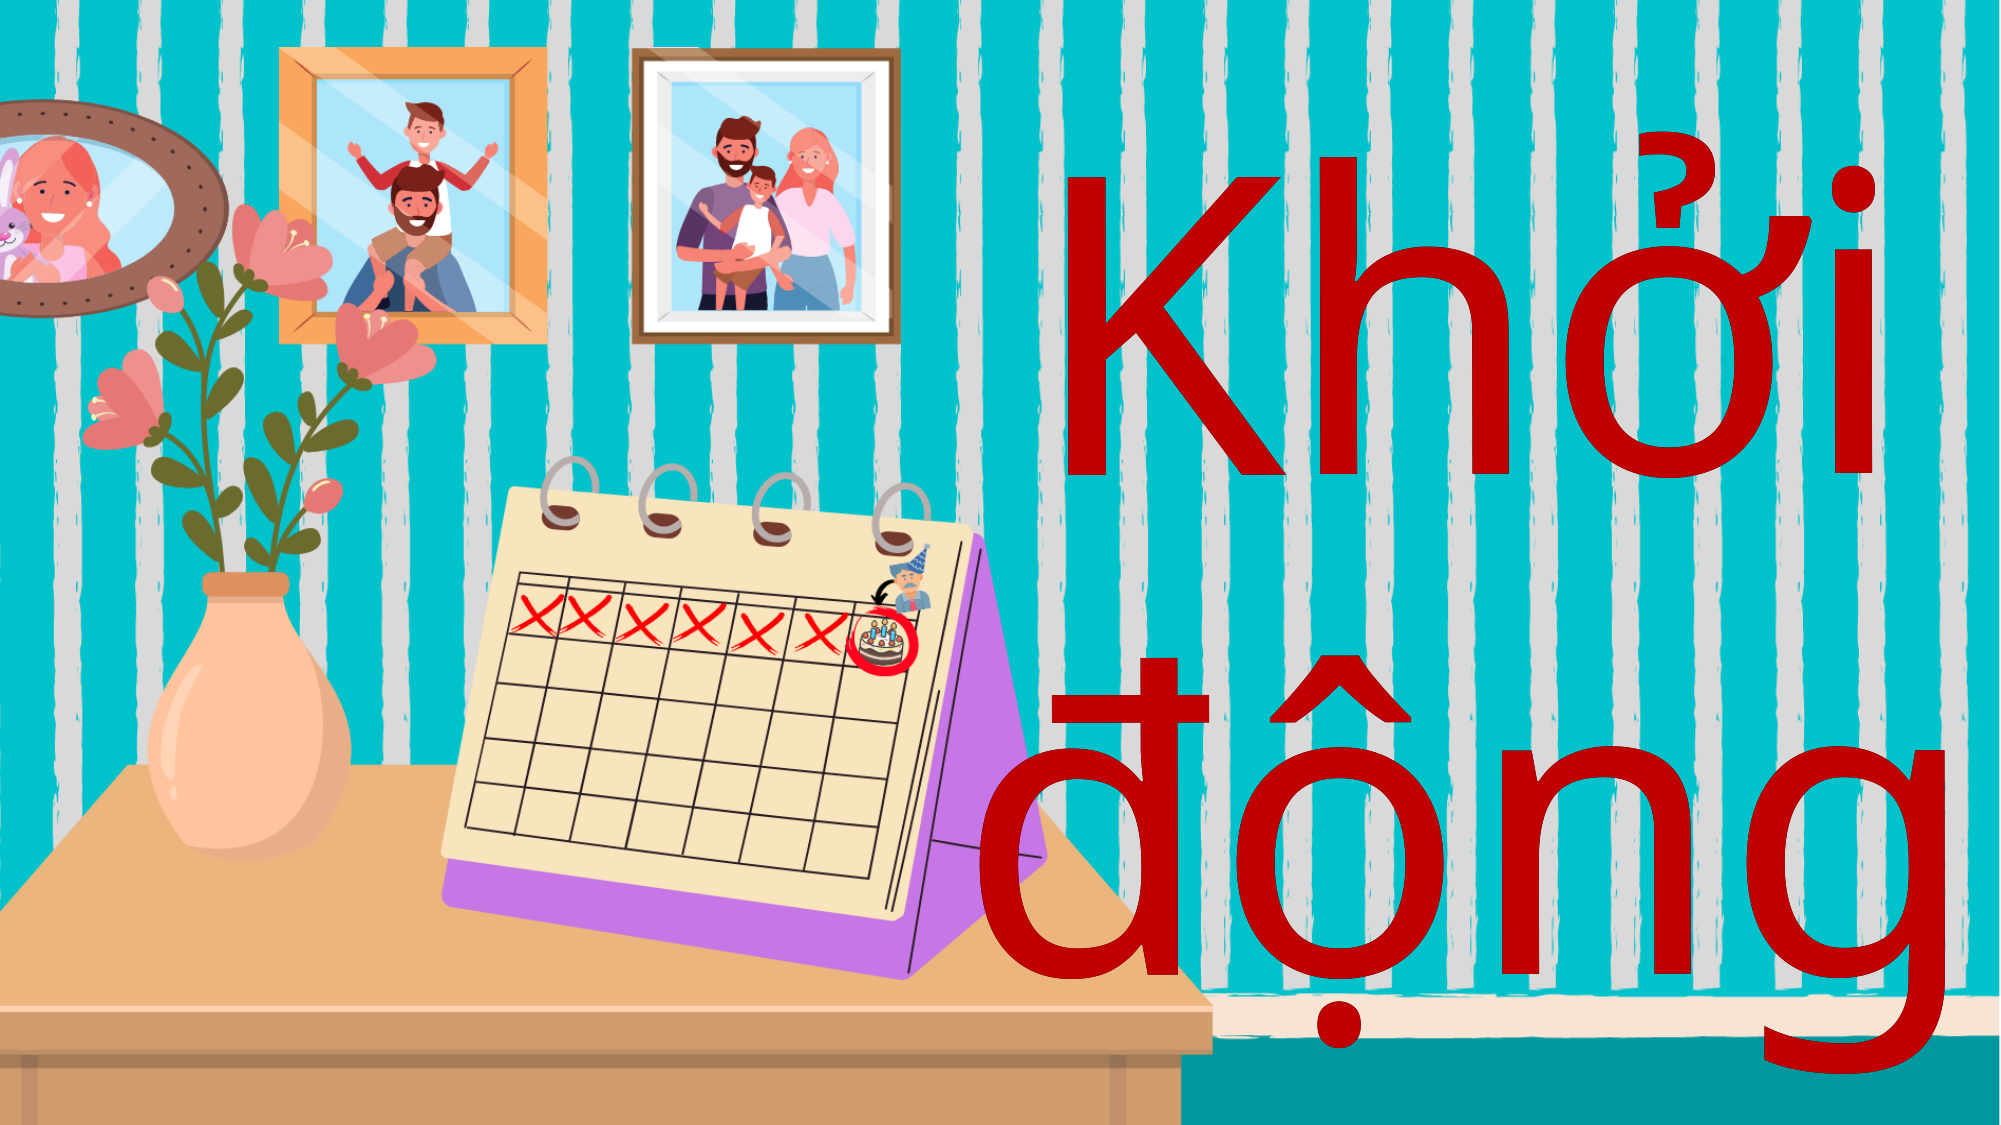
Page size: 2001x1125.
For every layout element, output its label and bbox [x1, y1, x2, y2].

text_box [874, 49, 2000, 1075]
text_box [0, 0, 2000, 1125]
